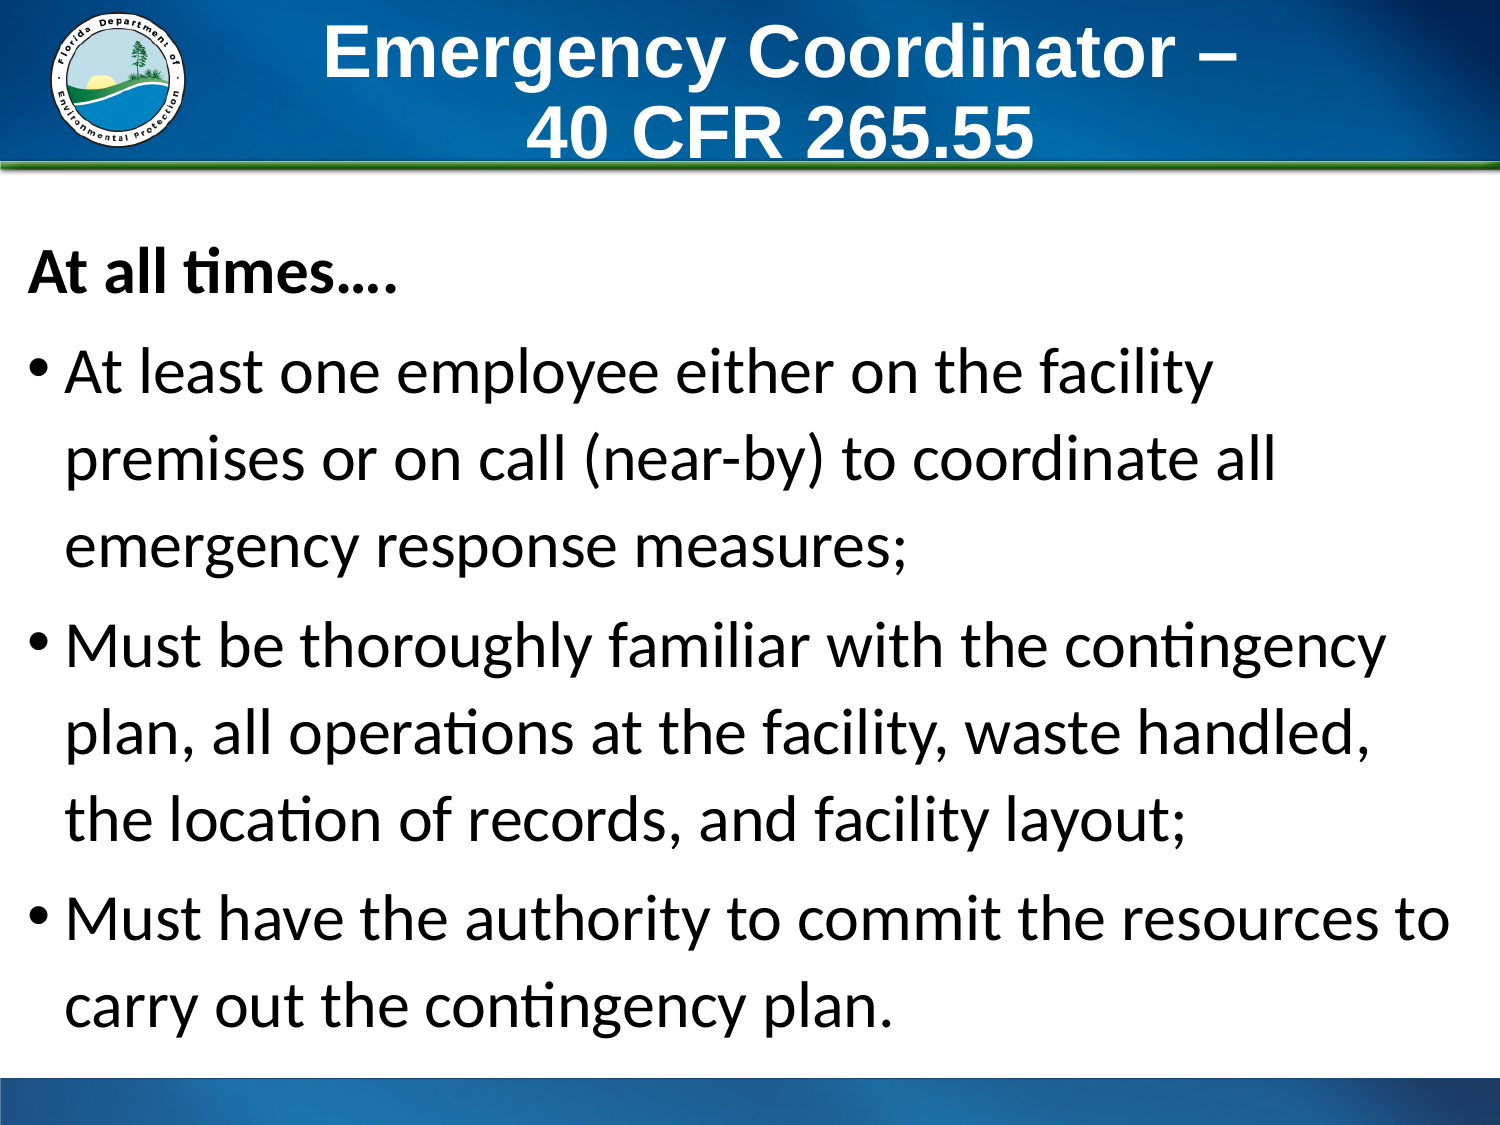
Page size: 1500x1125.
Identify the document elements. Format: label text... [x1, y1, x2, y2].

list At all times…. At least one employee either on the facility premises or on call (near-by) to coordinate all emergency response measures; Must be thoroughly familiar with the contingency plan, all operations at the facility, waste handled, the location of records, and facility layout; Must have the authority to commit the resources to carry out the contingency plan. [12, 212, 1488, 1050]
title Emergency Coordinator – 40 CFR 265.55 [137, 0, 1425, 188]
picture [0, 0, 1500, 1125]
